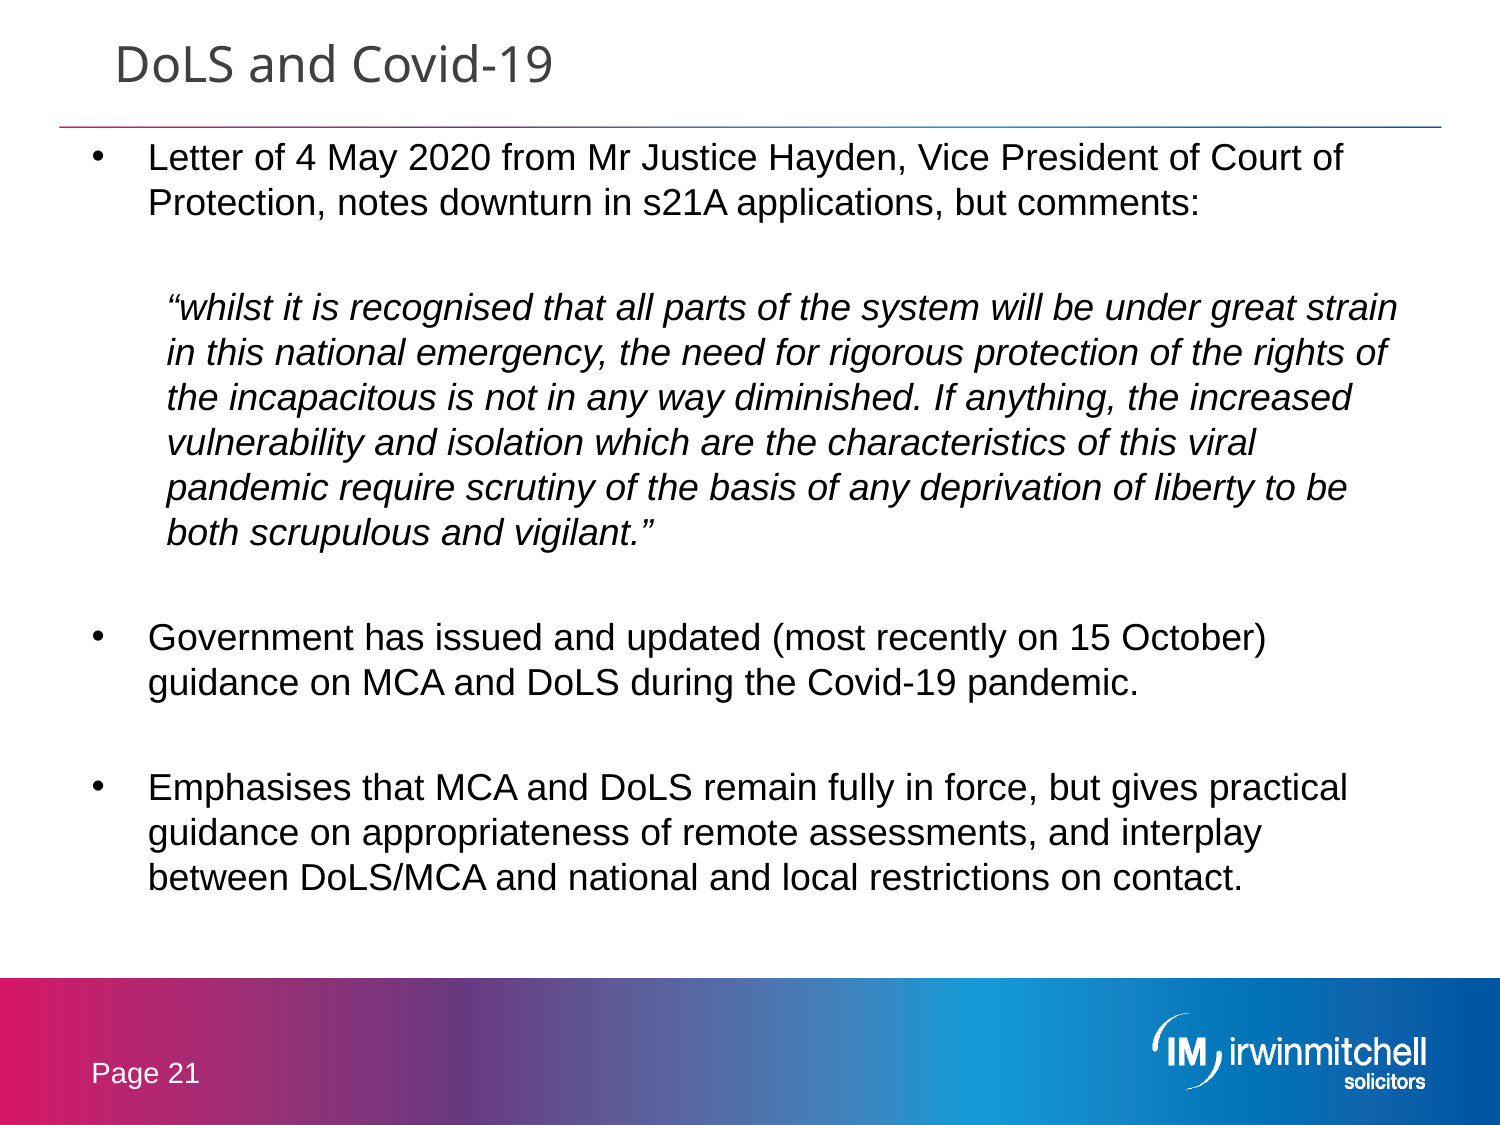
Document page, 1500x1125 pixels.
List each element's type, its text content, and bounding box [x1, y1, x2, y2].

picture [0, 976, 1500, 1125]
title DoLS and Covid-19 [100, 30, 1451, 100]
list Letter of 4 May 2020 from Mr Justice Hayden, Vice President of Court of Protection, notes downturn in s21A applications, but comments: “whilst it is recognised that all parts of the system will be under great strain in this national emergency, the need for rigorous protection of the rights of the incapacitous is not in any way diminished. If anything, the increased vulnerability and isolation which are the characteristics of this viral pandemic require scrutiny of the basis of any deprivation of liberty to be both scrupulous and vigilant.” Government has issued and updated (most recently on 15 October) guidance on MCA and DoLS during the Covid-19 pandemic. Emphasises that MCA and DoLS remain fully in force, but gives practical guidance on appropriateness of remote assessments, and interplay between DoLS/MCA and national and local restrictions on contact. [76, 125, 1427, 976]
picture [0, 122, 1500, 132]
